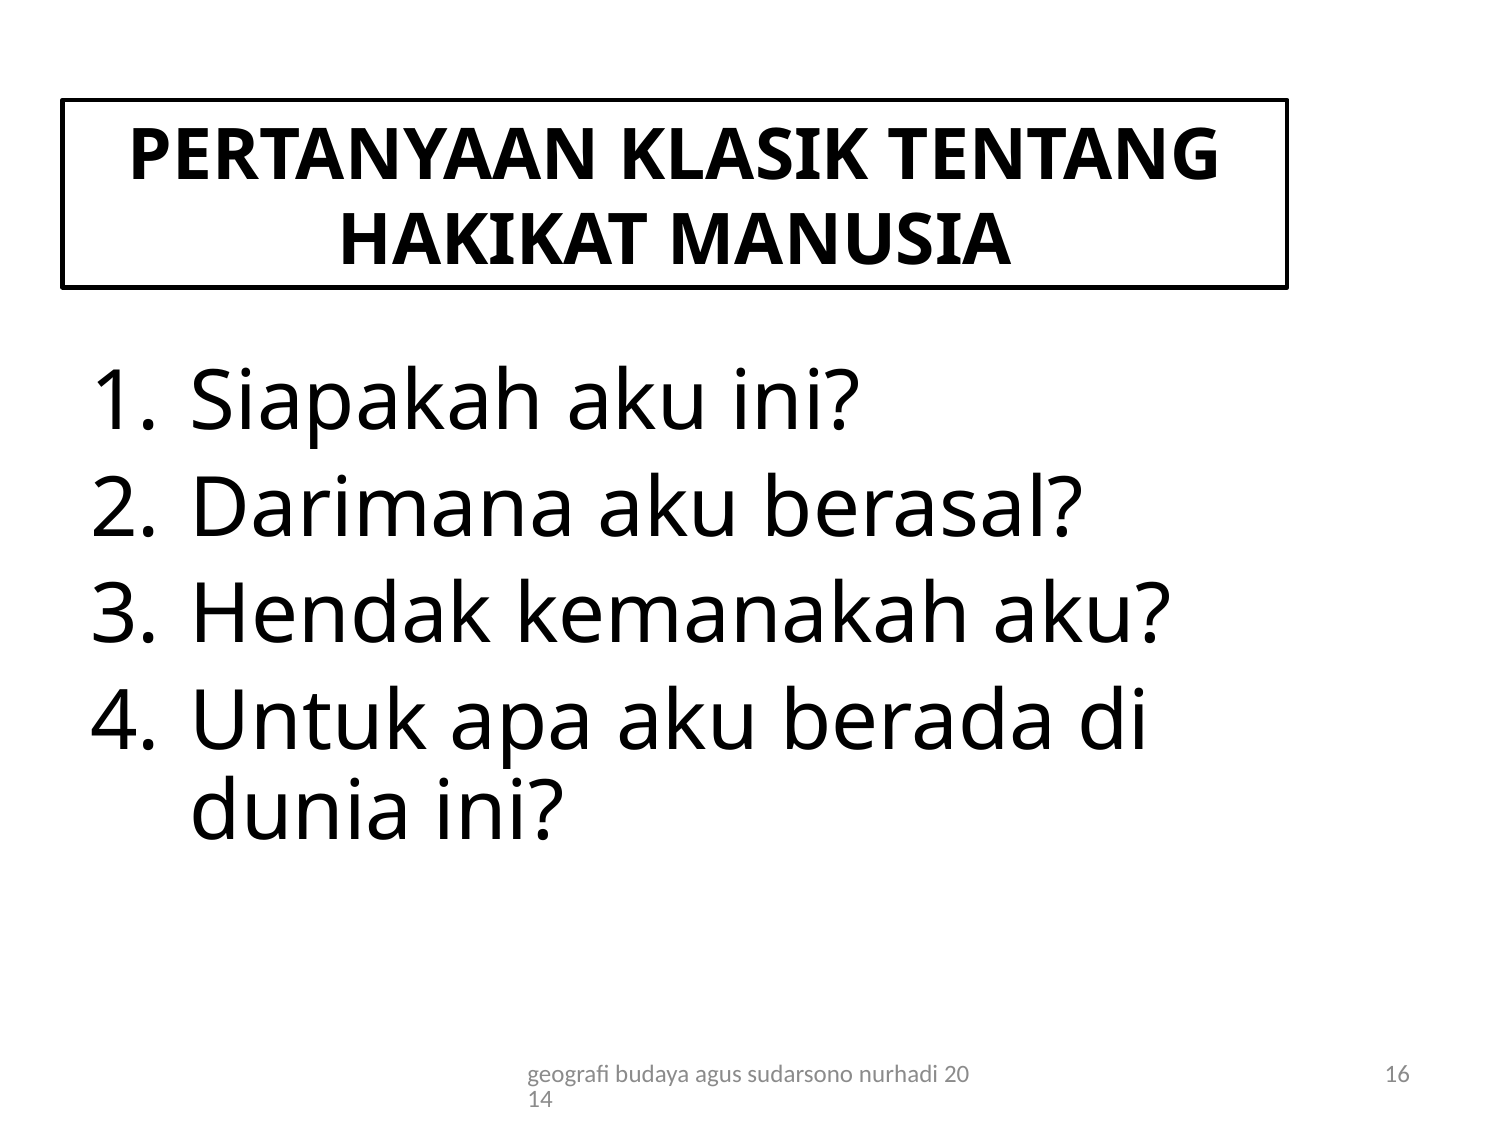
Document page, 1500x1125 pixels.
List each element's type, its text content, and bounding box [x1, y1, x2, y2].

slide_number 16 [1074, 1042, 1425, 1103]
title PERTANYAAN KLASIK TENTANG HAKIKAT MANUSIA [60, 98, 1289, 290]
list Siapakah aku ini? Darimana aku berasal? Hendak kemanakah aku? Untuk apa aku berada di dunia ini? [73, 348, 1302, 1007]
footer geografi budaya agus sudarsono nurhadi 2014 [512, 1042, 988, 1103]
